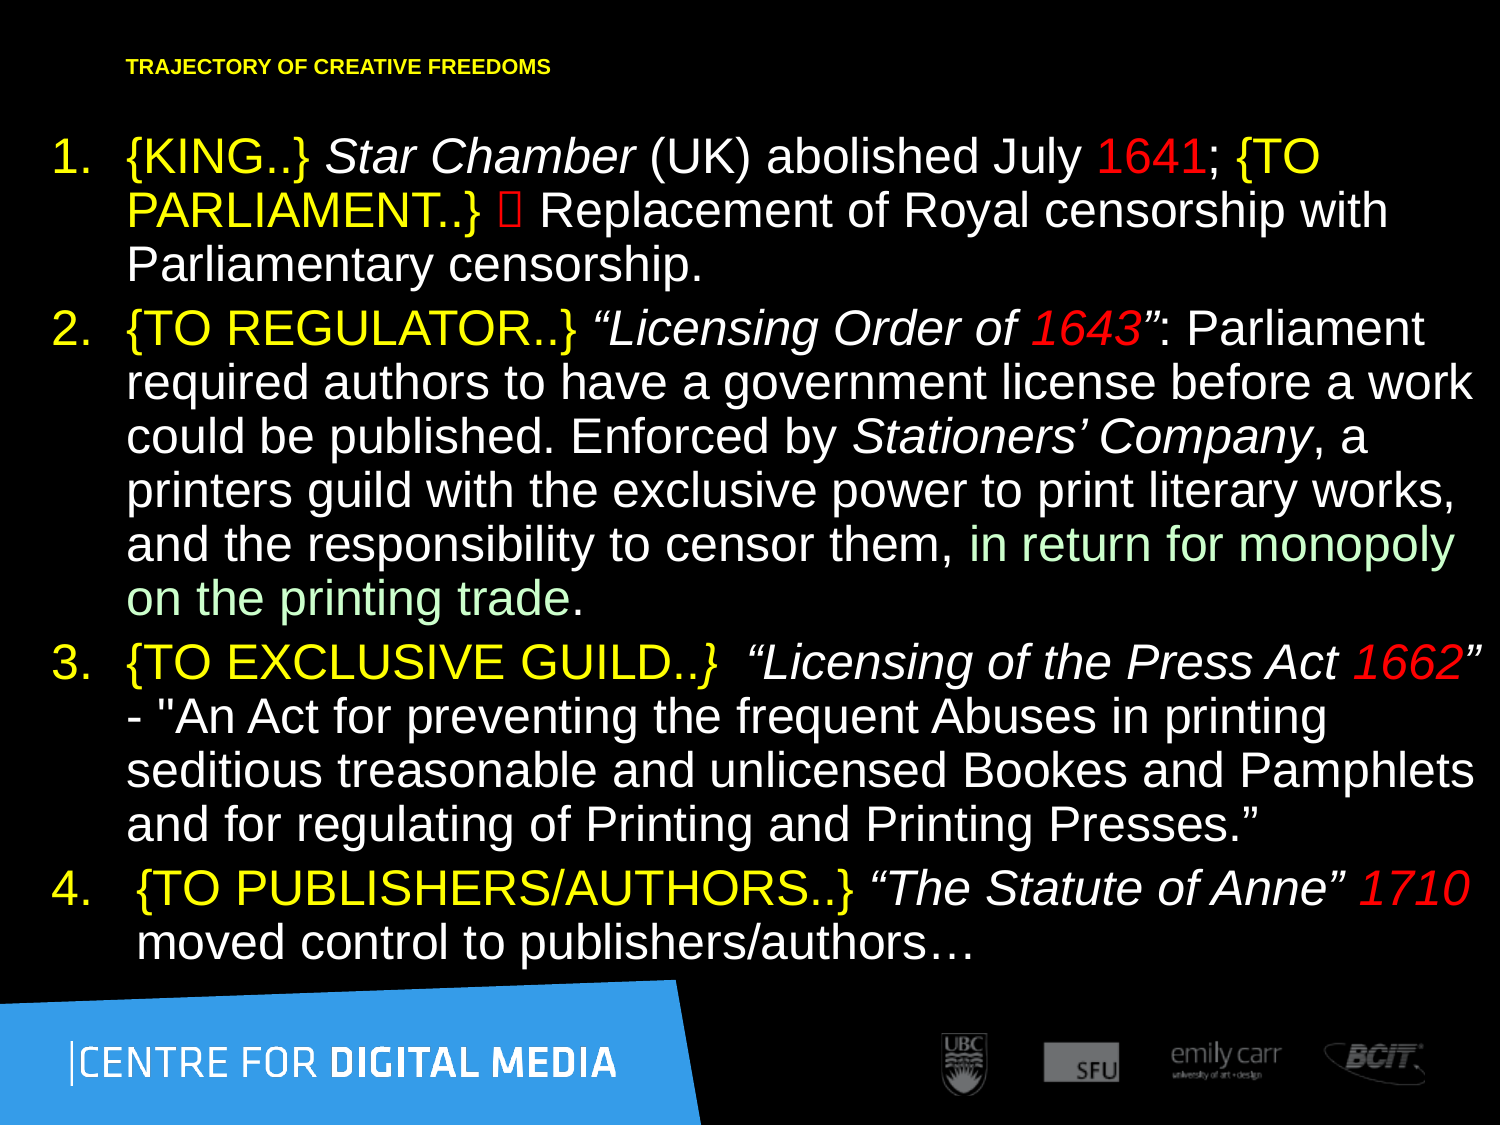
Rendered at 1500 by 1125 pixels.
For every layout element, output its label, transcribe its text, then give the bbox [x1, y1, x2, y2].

list {KING..} Star Chamber (UK) abolished July 1641; {TO PARLIAMENT..}  Replacement of Royal censorship with Parliamentary censorship. {TO REGULATOR..} “Licensing Order of 1643”: Parliament required authors to have a government license before a work could be published. Enforced by Stationers’ Company, a printers guild with the exclusive power to print literary works, and the responsibility to censor them, in return for monopoly on the printing trade. {TO EXCLUSIVE GUILD..} “Licensing of the Press Act 1662” - "An Act for preventing the frequent Abuses in printing seditious treasonable and unlicensed Bookes and Pamphlets and for regulating of Printing and Printing Presses.” {TO PUBLISHERS/AUTHORS..} “The Statute of Anne” 1710 moved control to publishers/authors… [39, 118, 1500, 1032]
title TRAJECTORY OF CREATIVE FREEDOMS [106, 8, 1500, 118]
